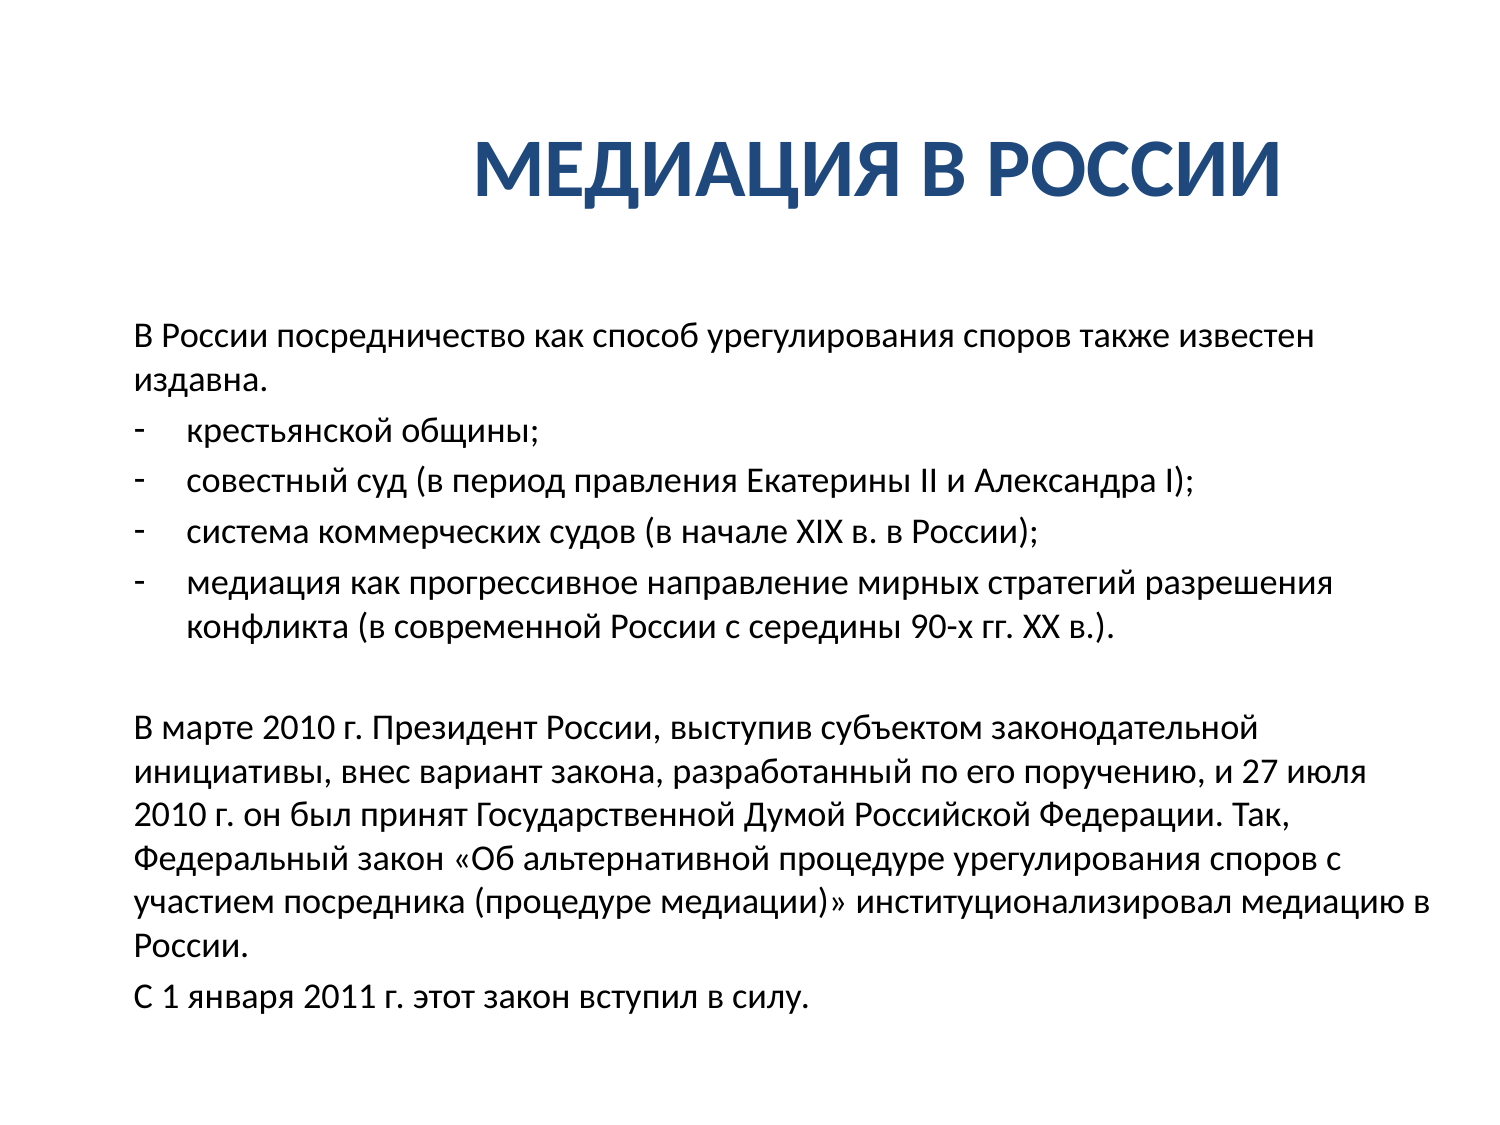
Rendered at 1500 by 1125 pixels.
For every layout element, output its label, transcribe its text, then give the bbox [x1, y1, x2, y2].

list В России посредничество как способ урегулирования споров также известен издавна. крестьянской общины; совестный суд (в период правления Екатерины II и Александра I); система коммерческих судов (в начале XIX в. в России); медиация как прогрессивное направление мирных стратегий разрешения конфликта (в современной России с середины 90-х гг. XX в.). В марте 2010 г. Президент России, выступив субъектом законодательной инициативы, внес вариант закона, разработанный по его поручению, и 27 июля 2010 г. он был принят Государственной Думой Российской Федерации. Так, Федеральный закон «Об альтернативной процедуре урегулирования споров с участием посредника (процедуре медиации)» институционализировал медиацию в России. С 1 января 2011 г. этот закон вступил в силу. [118, 302, 1447, 1024]
title Медиация в России [457, 105, 1382, 247]
